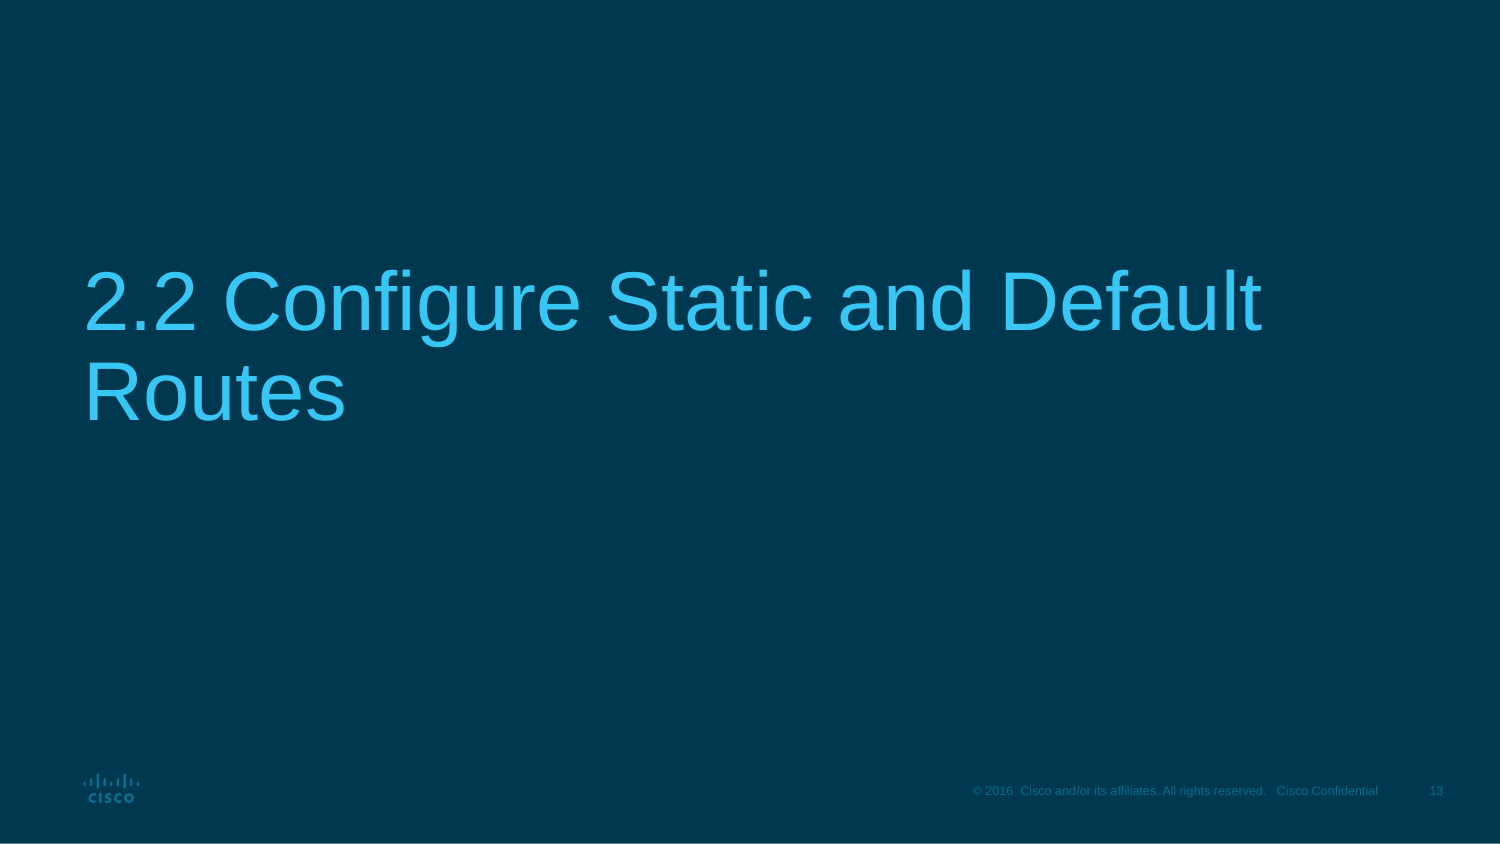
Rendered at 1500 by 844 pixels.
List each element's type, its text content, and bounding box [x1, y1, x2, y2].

title 2.2 Configure Static and Default Routes [68, 150, 1315, 446]
